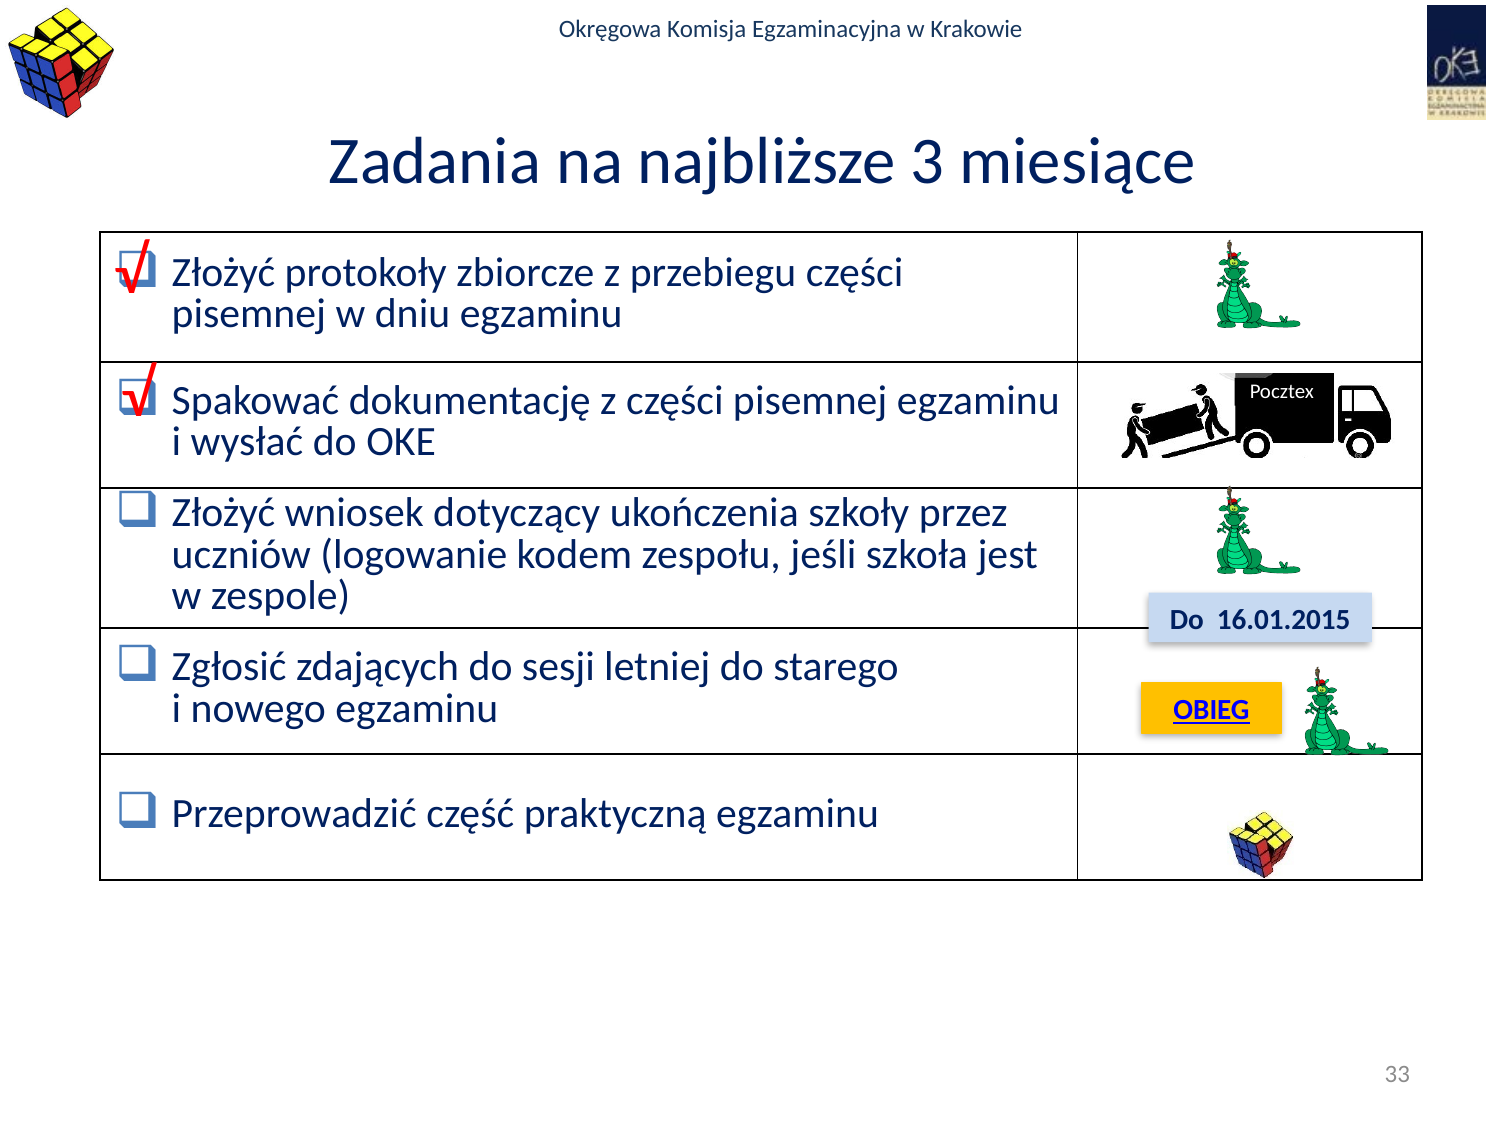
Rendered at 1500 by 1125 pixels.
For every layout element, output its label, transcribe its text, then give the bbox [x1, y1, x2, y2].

text_box √ [100, 219, 160, 315]
text_box Do 16.01.2015 [1148, 592, 1373, 643]
text_box √ [106, 342, 166, 438]
table_cell [1078, 629, 1421, 753]
title Zadania na najbliższe 3 miesiące [100, 62, 1425, 251]
table_cell Przeprowadzić część praktyczną egzaminu [101, 755, 1077, 879]
picture [5, 5, 116, 120]
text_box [1120, 373, 1400, 459]
text_box OBIEG [1141, 682, 1282, 734]
table_cell Spakować dokumentację z części pisemnej egzaminu i wysłać do OKE [101, 363, 1077, 487]
table_cell Zgłosić zdających do sesji letniej do starego i nowego egzaminu [101, 629, 1077, 753]
table_header Złożyć protokoły zbiorcze z przebiegu części pisemnej w dniu egzaminu [101, 233, 1077, 361]
table_cell [1078, 755, 1421, 879]
table_cell Złożyć wniosek dotyczący ukończenia szkoły przez uczniów (logowanie kodem zespołu, jeśli szkoła jest w zespole) [101, 489, 1077, 627]
picture [1209, 232, 1312, 332]
table_header [1078, 233, 1421, 361]
picture [1227, 810, 1294, 880]
picture [1427, 5, 1486, 120]
picture [1209, 477, 1312, 577]
table_cell [1078, 363, 1421, 487]
table_cell [1078, 489, 1421, 627]
picture [1297, 658, 1400, 758]
slide_number 33 [1074, 1042, 1425, 1103]
